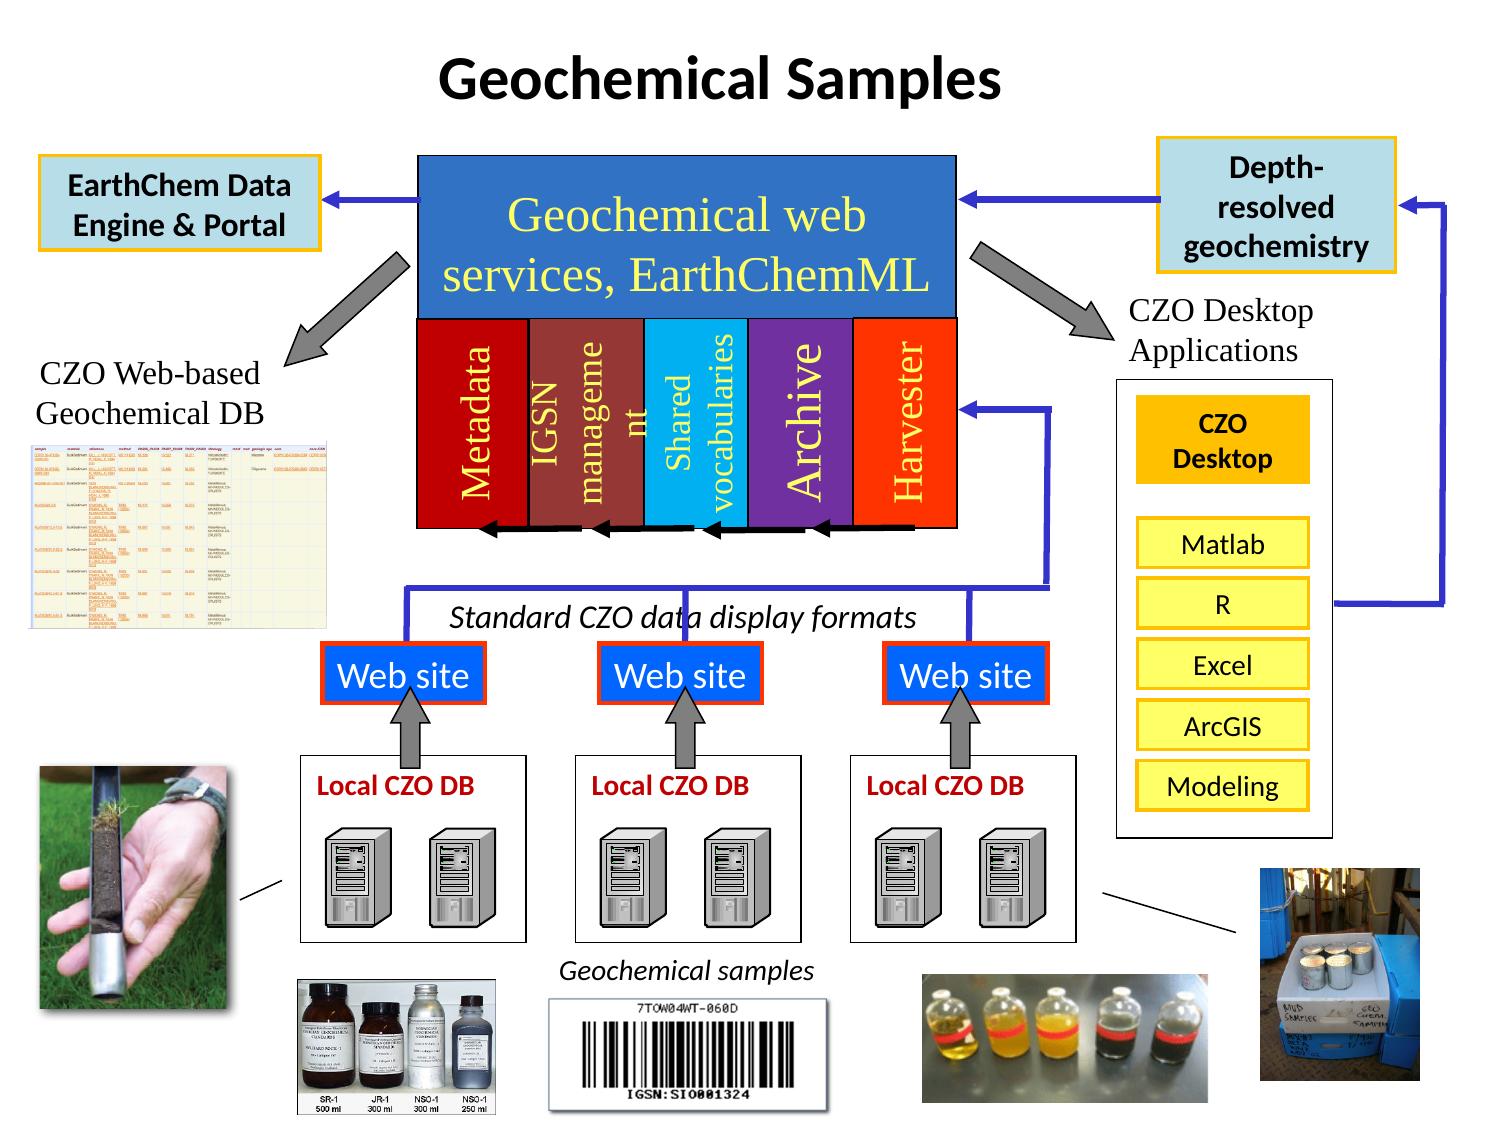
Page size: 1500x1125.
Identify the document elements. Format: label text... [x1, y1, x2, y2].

picture [1260, 868, 1421, 1082]
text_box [300, 717, 553, 943]
picture [921, 974, 1212, 1103]
picture [27, 441, 327, 630]
text_box CZO Desktop Applications [1113, 280, 1365, 376]
text_box IGSN management [529, 318, 644, 529]
text_box Archive [747, 318, 853, 529]
text_box [1116, 379, 1333, 839]
picture [297, 978, 496, 1115]
text_box Geochemical web services, EarthChemML [417, 155, 957, 328]
text_box Web site [599, 643, 762, 703]
text_box Geochemical samples [544, 943, 830, 994]
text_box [850, 717, 1102, 943]
text_box Geochemical Samples [423, 30, 1102, 120]
text_box Modeling [1136, 760, 1309, 811]
text_box [293, 251, 410, 358]
picture [545, 995, 834, 1118]
text_box [944, 687, 976, 716]
text_box Harvester [853, 318, 957, 528]
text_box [575, 717, 827, 943]
text_box [970, 241, 1114, 340]
text_box Web site [322, 643, 486, 703]
text_box [669, 687, 702, 716]
picture [39, 766, 227, 1010]
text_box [239, 880, 283, 901]
text_box Metadata [417, 318, 528, 529]
text_box Web site [884, 643, 1048, 703]
text_box Standard CZO data display formats [434, 597, 966, 643]
text_box EarthChem Data Engine & Portal [39, 155, 321, 251]
text_box [162, 30, 1396, 153]
text_box Shared vocabularies [644, 318, 747, 529]
text_box Depth-resolved geochemistry [1157, 137, 1396, 272]
text_box CZO Web-based Geochemical DB [0, 343, 316, 439]
text_box [394, 687, 426, 716]
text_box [1102, 892, 1237, 933]
